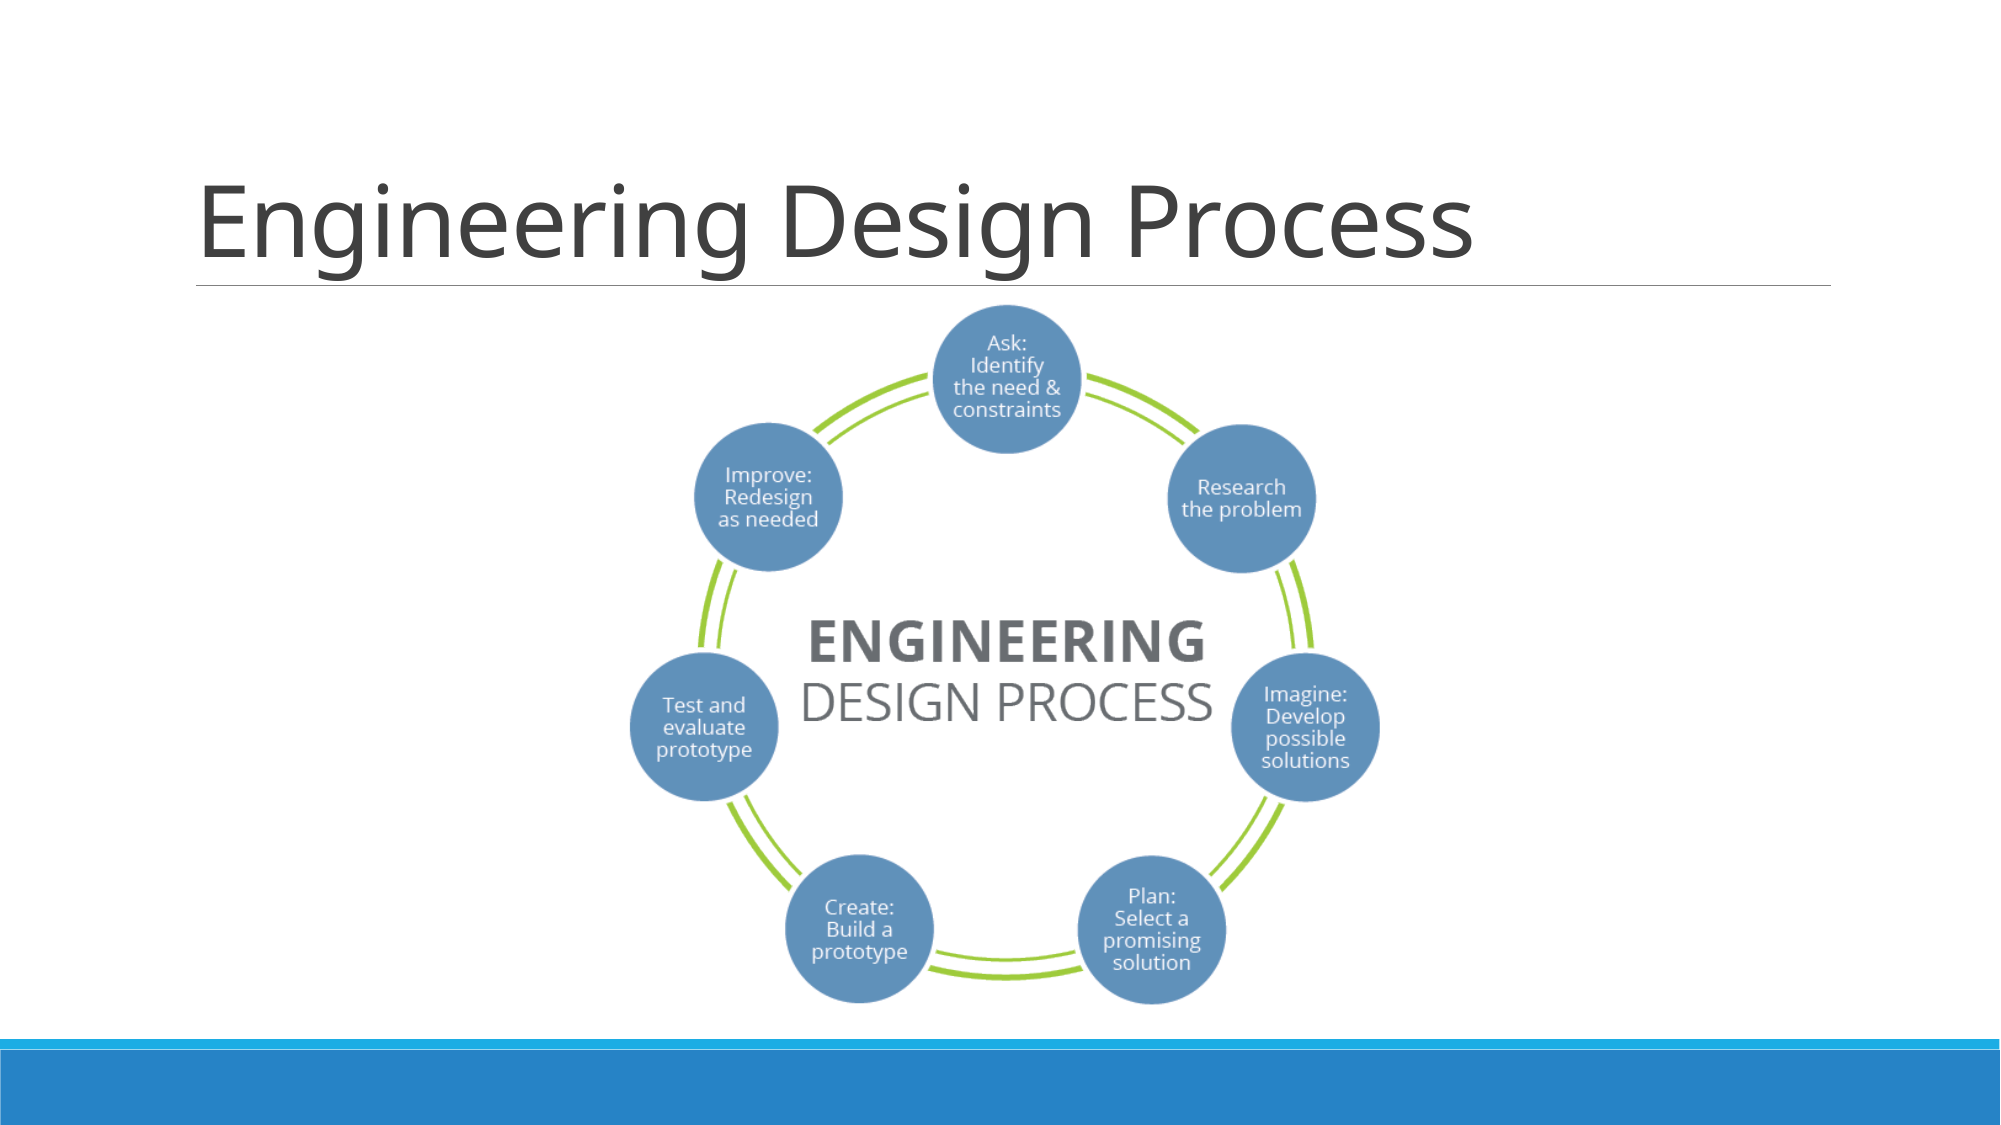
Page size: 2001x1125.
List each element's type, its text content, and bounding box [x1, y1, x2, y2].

title Engineering Design Process [180, 47, 1830, 285]
picture [603, 284, 1407, 1023]
